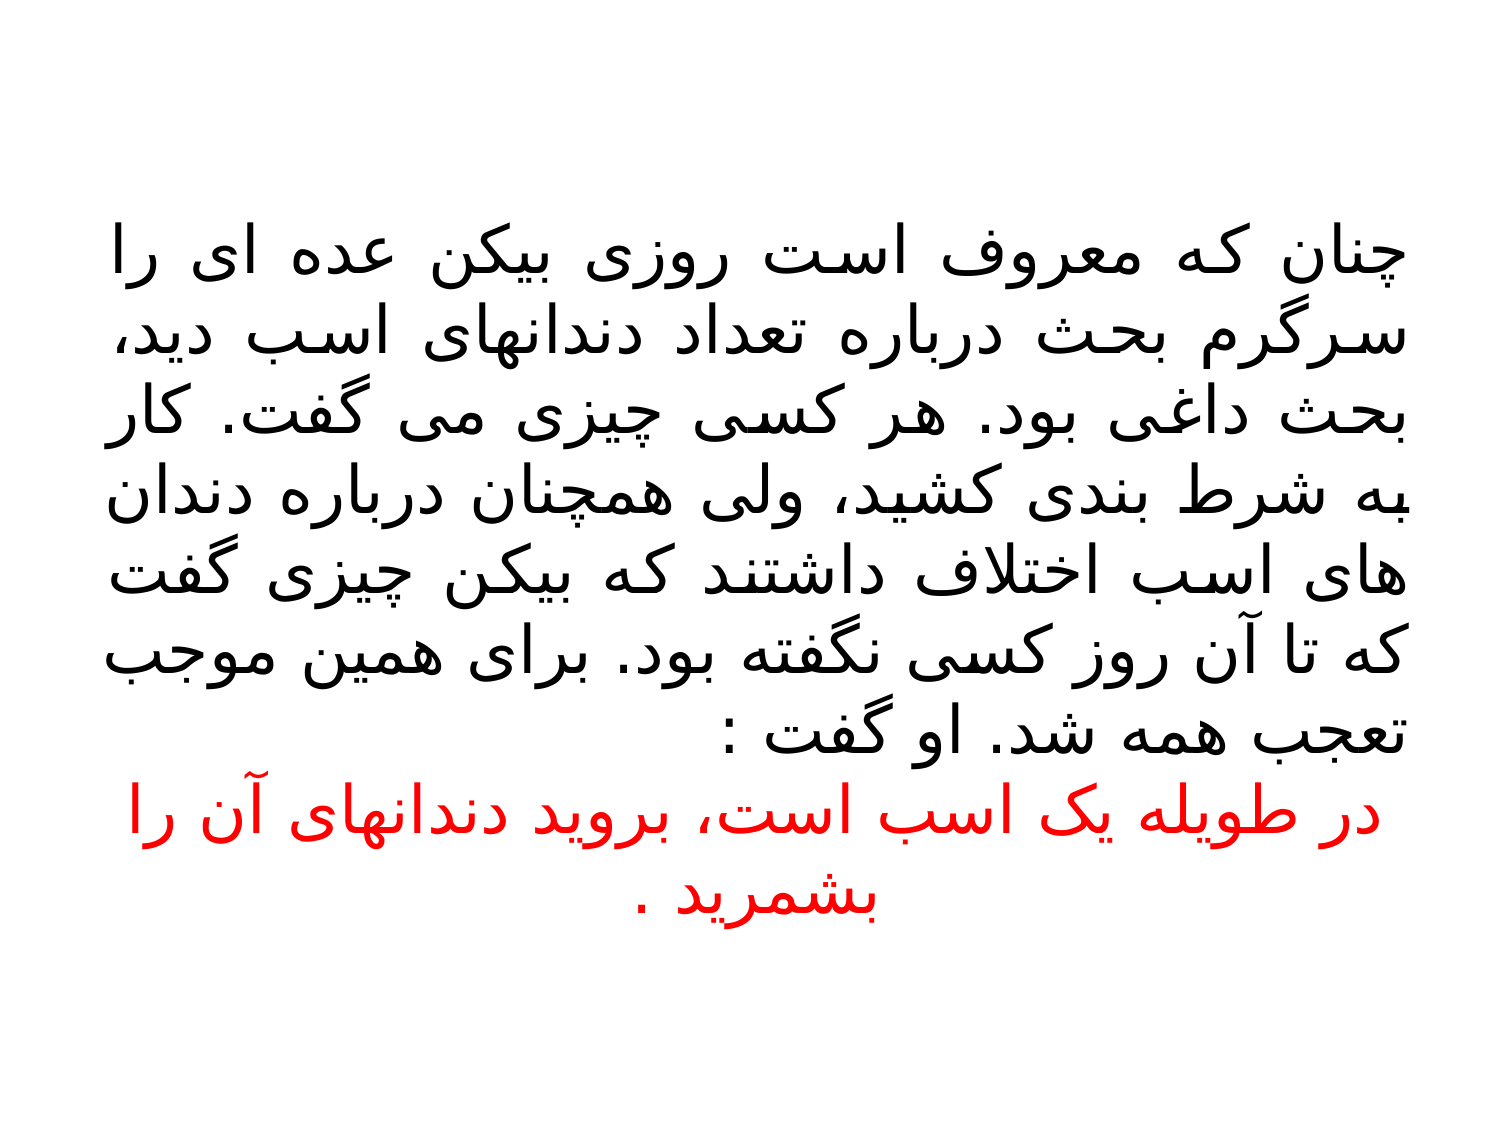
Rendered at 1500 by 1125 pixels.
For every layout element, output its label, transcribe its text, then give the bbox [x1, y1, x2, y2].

text_box چنان که معروف است روزی بیکن عده ای را سرگرم بحث درباره تعداد دندانهای اسب دید، بحث داغی بود. هر کسی چیزی می گفت. کار به شرط بندی کشید، ولی همچنان درباره دندان های اسب اختلاف داشتند که بیکن چیزی گفت که تا آن روز کسی نگفته بود. برای همین موجب تعجب همه شد. او گفت : در طویله یک اسب است، بروید دندانهای آن را بشمرید . [87, 199, 1425, 1015]
